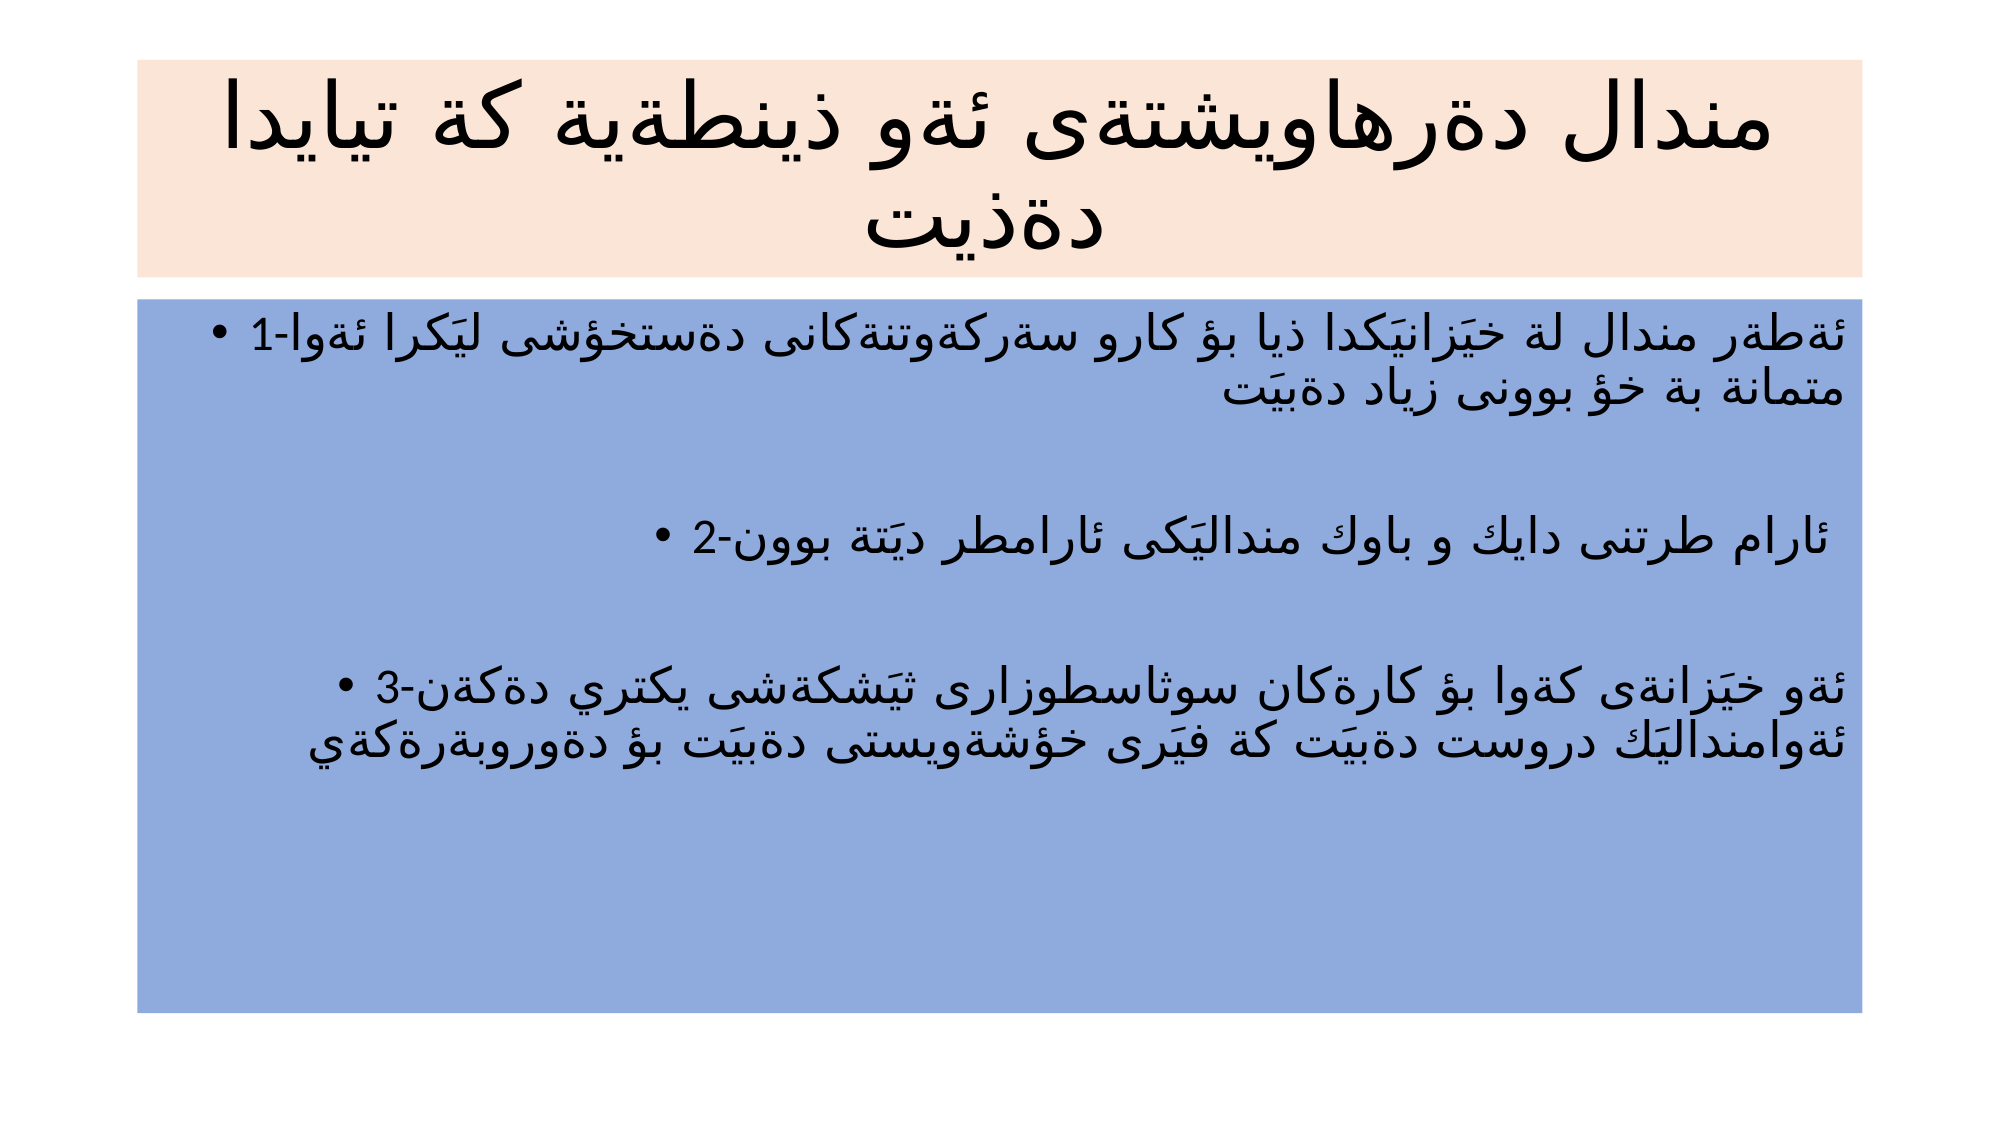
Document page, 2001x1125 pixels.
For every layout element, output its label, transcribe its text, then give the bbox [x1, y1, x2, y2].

list 1-ئةطةر مندال لة خيَزانيَكدا ذيا بؤ كارو سةركةوتنةكانى دةستخؤشى ليَكرا ئةوا متمانة بة خؤ بوونى زياد دةبيَت 2-ئارام طرتنى دايك و باوك منداليَكى ئارامطر ديَتة بوون 3-ئةو خيَزانةى كةوا بؤ كارةكان سوثاسطوزارى ثيَشكةشى يكتري دةكةن ئةوامنداليَك دروست دةبيَت كة فيَرى خؤشةويستى دةبيَت بؤ دةوروبةرةكةي [137, 299, 1863, 1014]
title مندال دةرهاويشتةى ئةو ذينطةية كة تيايدا دةذيت [137, 59, 1863, 278]
